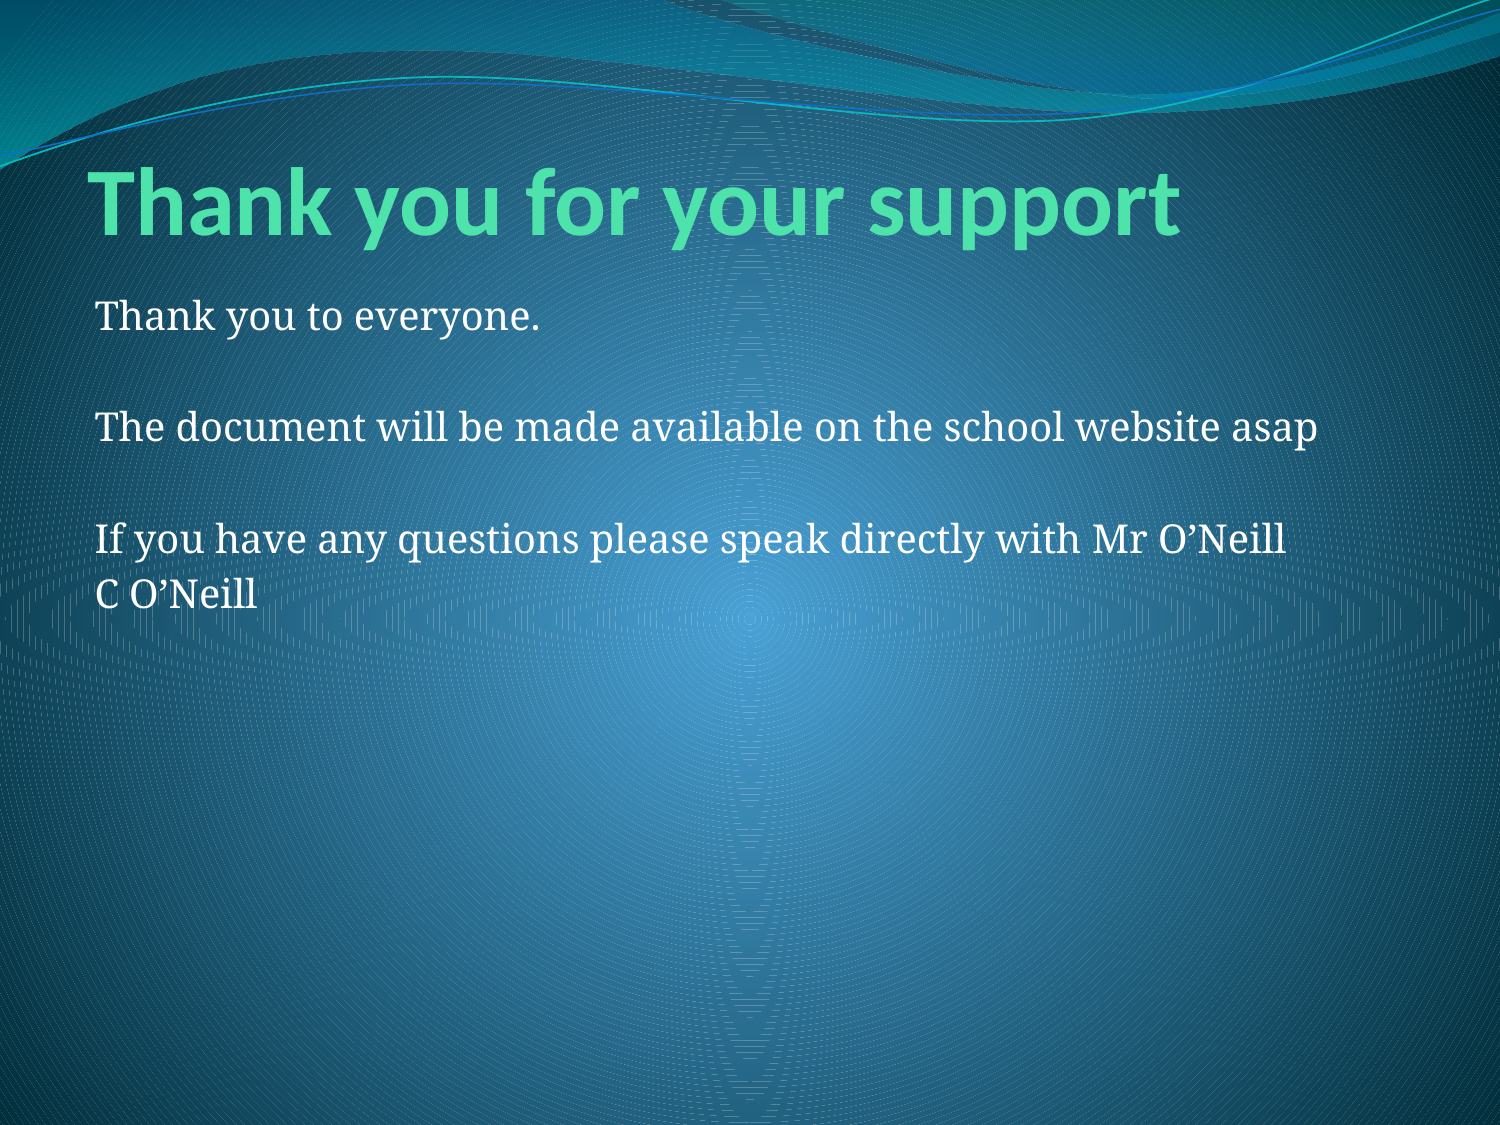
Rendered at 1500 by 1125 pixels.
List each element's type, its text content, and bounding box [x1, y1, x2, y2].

title Thank you for your support [86, 60, 1362, 227]
list Thank you to everyone. The document will be made available on the school website asap If you have any questions please speak directly with Mr O’Neill C O’Neill [86, 227, 1362, 660]
